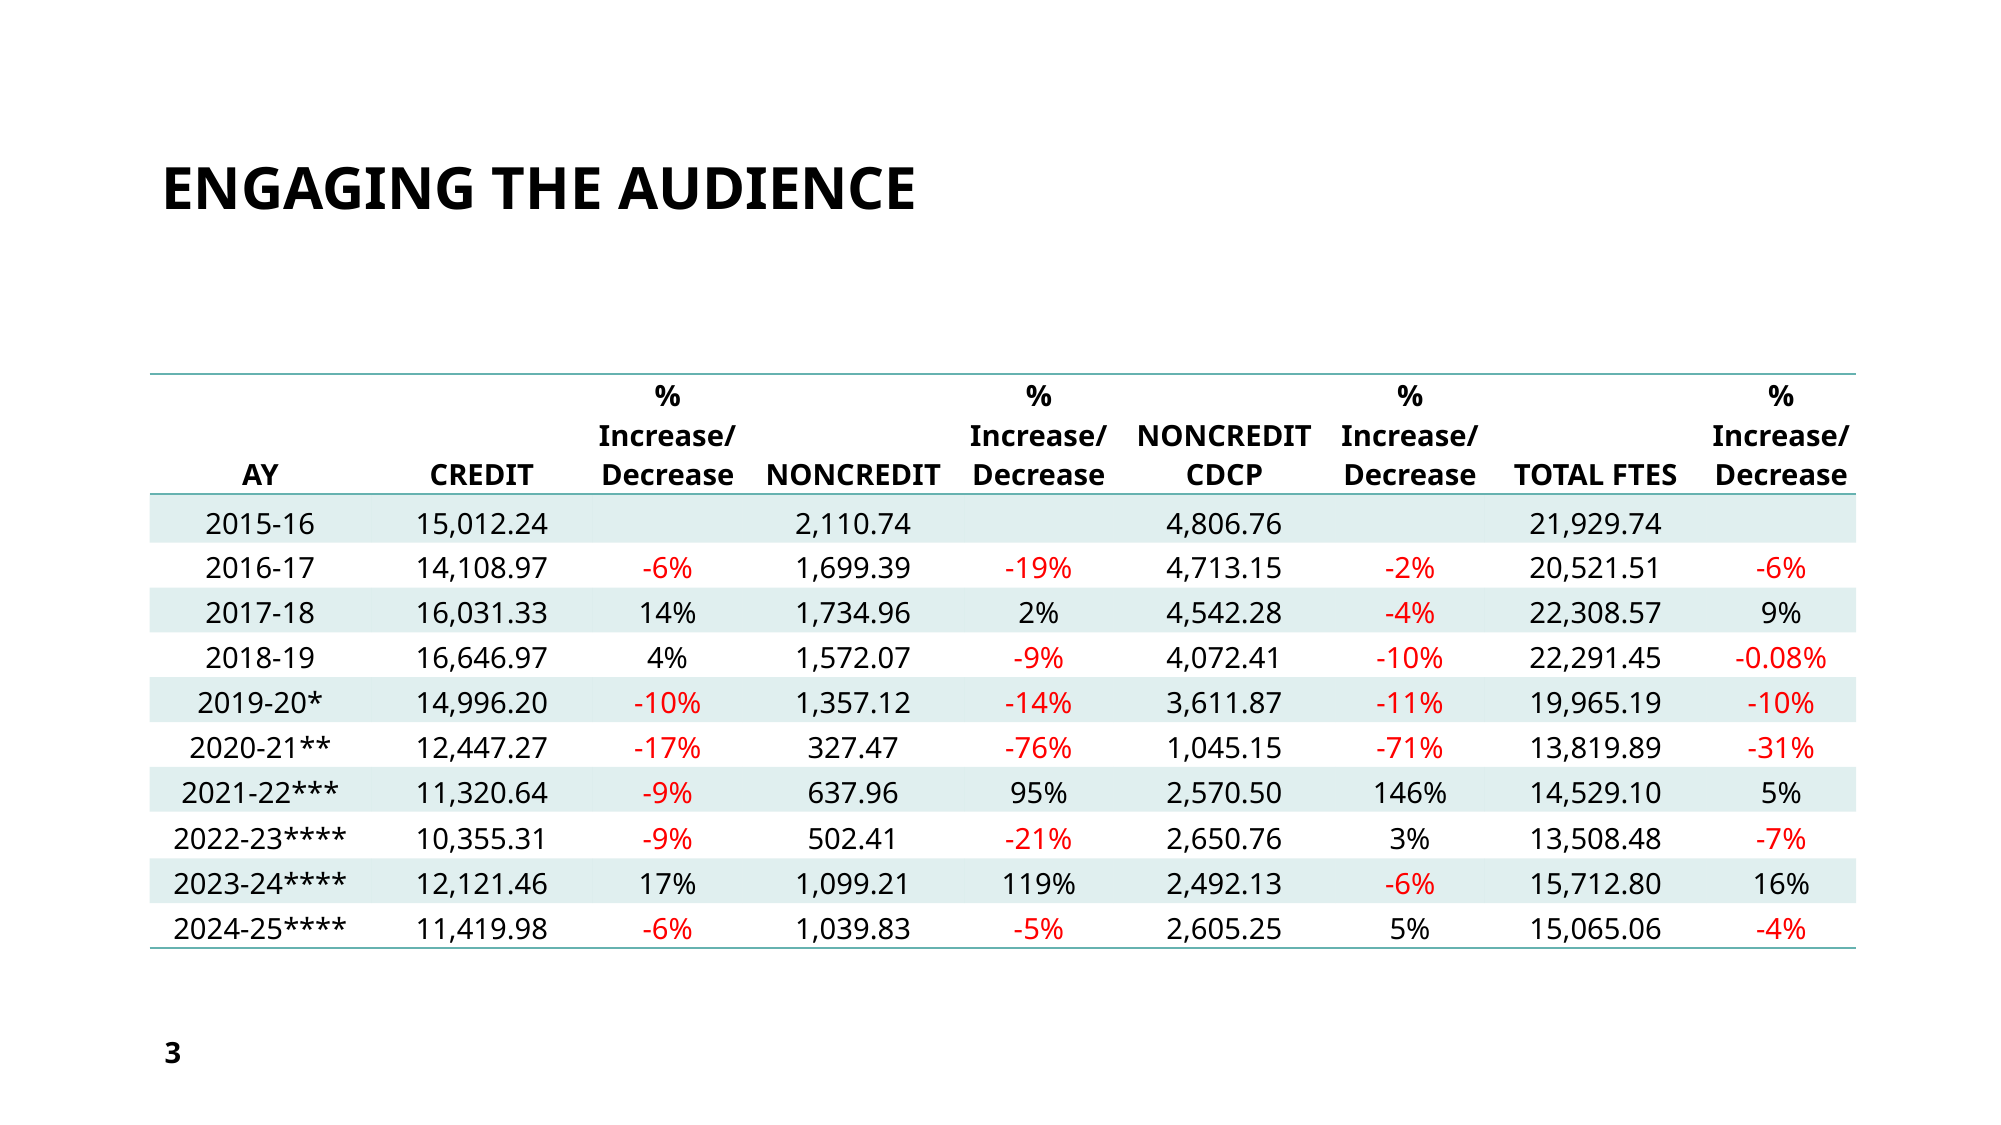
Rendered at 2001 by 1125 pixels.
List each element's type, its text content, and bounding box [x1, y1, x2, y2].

table_cell 15,712.80 [1485, 858, 1707, 903]
table_cell 11,419.98 [371, 903, 593, 947]
table_cell 2,650.76 [1114, 812, 1335, 858]
table_cell 14,996.20 [371, 677, 593, 722]
table_header % Increase/ Decrease [964, 375, 1114, 493]
table_cell -76% [964, 722, 1114, 767]
table_cell 95% [964, 767, 1114, 812]
table_cell 2015-16 [150, 495, 371, 543]
table_cell -6% [1335, 858, 1485, 903]
table_cell -6% [1707, 543, 1856, 588]
table_cell 502.41 [742, 812, 964, 858]
table_cell -6% [593, 903, 742, 947]
table_cell 1,699.39 [742, 543, 964, 588]
table_header CREDIT [371, 375, 593, 493]
table_cell 12,447.27 [371, 722, 593, 767]
table_cell 2,605.25 [1114, 903, 1335, 947]
table_cell 15,012.24 [371, 495, 593, 543]
table_cell 5% [1707, 767, 1856, 812]
table_cell 16,031.33 [371, 588, 593, 632]
table_cell 1,045.15 [1114, 722, 1335, 767]
table_cell 2% [964, 588, 1114, 632]
table_cell -0.08% [1707, 632, 1856, 677]
table_cell 10,355.31 [371, 812, 593, 858]
table_cell -31% [1707, 722, 1856, 767]
table_cell 2021-22*** [150, 767, 371, 812]
table_cell -9% [593, 767, 742, 812]
table_header % Increase/ Decrease [1335, 375, 1485, 493]
table_cell 19,965.19 [1485, 677, 1707, 722]
table_cell 1,099.21 [742, 858, 964, 903]
table_cell 4% [593, 632, 742, 677]
table_cell 15,065.06 [1485, 903, 1707, 947]
table_cell 2018-19 [150, 632, 371, 677]
table_cell 2,570.50 [1114, 767, 1335, 812]
table_cell -9% [964, 632, 1114, 677]
table_cell -71% [1335, 722, 1485, 767]
table_cell 5% [1335, 903, 1485, 947]
table_header TOTAL FTES [1485, 375, 1707, 493]
table_cell -2% [1335, 543, 1485, 588]
table_cell 1,734.96 [742, 588, 964, 632]
table_cell -10% [1707, 677, 1856, 722]
table_header % Increase/ Decrease [593, 375, 742, 493]
table_header NONCREDIT [742, 375, 964, 493]
table_cell 637.96 [742, 767, 964, 812]
table_cell 13,508.48 [1485, 812, 1707, 858]
table_cell 2019-20* [150, 677, 371, 722]
table_cell 4,806.76 [1114, 495, 1335, 543]
slide_number 3 [149, 1024, 588, 1085]
table_cell 13,819.89 [1485, 722, 1707, 767]
table_cell 1,572.07 [742, 632, 964, 677]
table_cell [593, 495, 742, 543]
table_cell 16,646.97 [371, 632, 593, 677]
table_cell -7% [1707, 812, 1856, 858]
table_cell 2,492.13 [1114, 858, 1335, 903]
table_cell -19% [964, 543, 1114, 588]
table_cell [964, 495, 1114, 543]
table_cell 2017-18 [150, 588, 371, 632]
table_cell -9% [593, 812, 742, 858]
table_header AY [150, 375, 371, 493]
table_cell 22,308.57 [1485, 588, 1707, 632]
table_cell 2016-17 [150, 543, 371, 588]
table_cell -17% [593, 722, 742, 767]
table_cell 2022-23**** [150, 812, 371, 858]
table_cell -5% [964, 903, 1114, 947]
table_cell -21% [964, 812, 1114, 858]
table_cell 327.47 [742, 722, 964, 767]
table_cell -4% [1707, 903, 1856, 947]
table_cell 16% [1707, 858, 1856, 903]
table_cell -10% [593, 677, 742, 722]
table_cell 11,320.64 [371, 767, 593, 812]
table_cell 3% [1335, 812, 1485, 858]
table_cell 14% [593, 588, 742, 632]
table_cell 4,713.15 [1114, 543, 1335, 588]
table_header NONCREDIT CDCP [1114, 375, 1335, 493]
table_cell 2020-21** [150, 722, 371, 767]
table_cell 20,521.51 [1485, 543, 1707, 588]
table_cell 14,108.97 [371, 543, 593, 588]
table_cell 12,121.46 [371, 858, 593, 903]
table_cell 4,072.41 [1114, 632, 1335, 677]
table_cell -10% [1335, 632, 1485, 677]
table_cell 22,291.45 [1485, 632, 1707, 677]
table_cell -14% [964, 677, 1114, 722]
table_cell -11% [1335, 677, 1485, 722]
table_header % Increase/ Decrease [1707, 375, 1856, 493]
table_cell 9% [1707, 588, 1856, 632]
table_cell 1,039.83 [742, 903, 964, 947]
table_cell [1335, 495, 1485, 543]
table_cell 2023-24**** [150, 858, 371, 903]
table_cell -6% [593, 543, 742, 588]
table_cell 119% [964, 858, 1114, 903]
table_cell 146% [1335, 767, 1485, 812]
title Engaging the audience [146, 11, 1854, 230]
table_cell 3,611.87 [1114, 677, 1335, 722]
table_cell 2024-25**** [150, 903, 371, 947]
table_cell 21,929.74 [1485, 495, 1707, 543]
table_cell 17% [593, 858, 742, 903]
table_cell 14,529.10 [1485, 767, 1707, 812]
table_cell [1707, 495, 1856, 543]
table_cell 4,542.28 [1114, 588, 1335, 632]
table_cell 2,110.74 [742, 495, 964, 543]
table_cell -4% [1335, 588, 1485, 632]
table_cell 1,357.12 [742, 677, 964, 722]
